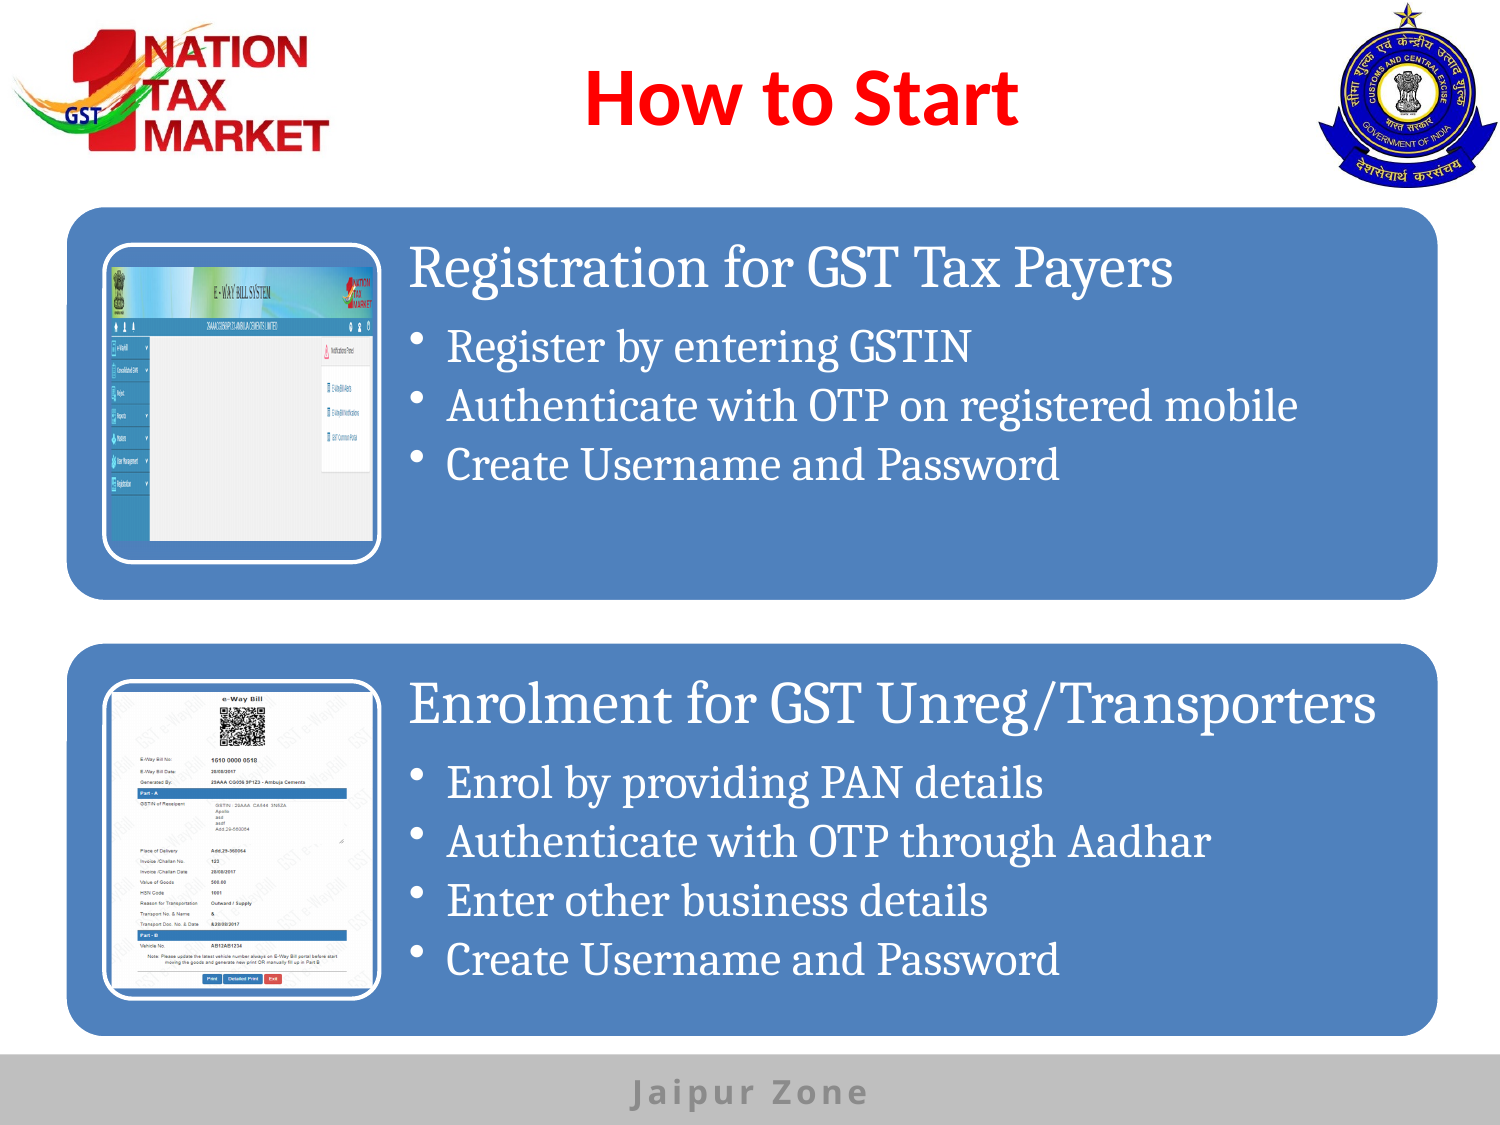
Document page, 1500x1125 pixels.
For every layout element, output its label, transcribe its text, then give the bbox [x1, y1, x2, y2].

picture [0, 1, 339, 169]
footer Jaipur Zone [0, 1054, 1500, 1125]
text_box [64, 205, 1440, 1039]
picture [1316, 2, 1500, 188]
title How to Start [342, 24, 1263, 159]
